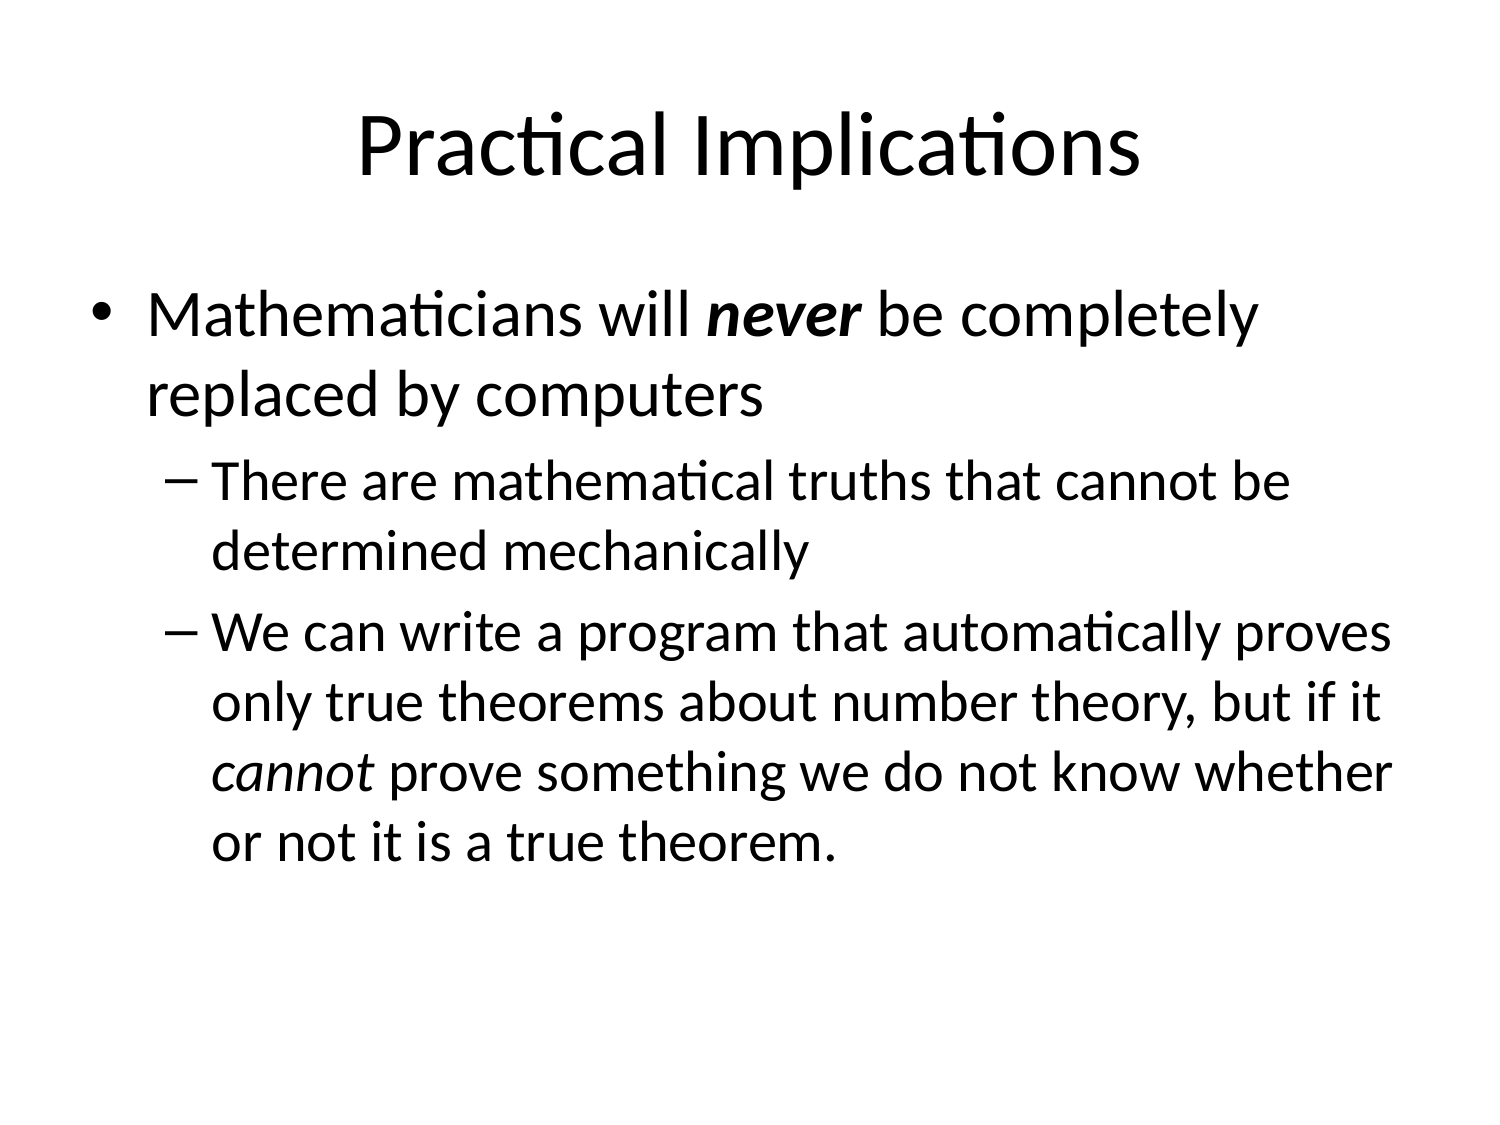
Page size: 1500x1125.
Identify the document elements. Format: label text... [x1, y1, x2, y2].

title Practical Implications [75, 45, 1425, 233]
list Mathematicians will never be completely replaced by computers There are mathematical truths that cannot be determined mechanically We can write a program that automatically proves only true theorems about number theory, but if it cannot prove something we do not know whether or not it is a true theorem. [75, 262, 1425, 938]
